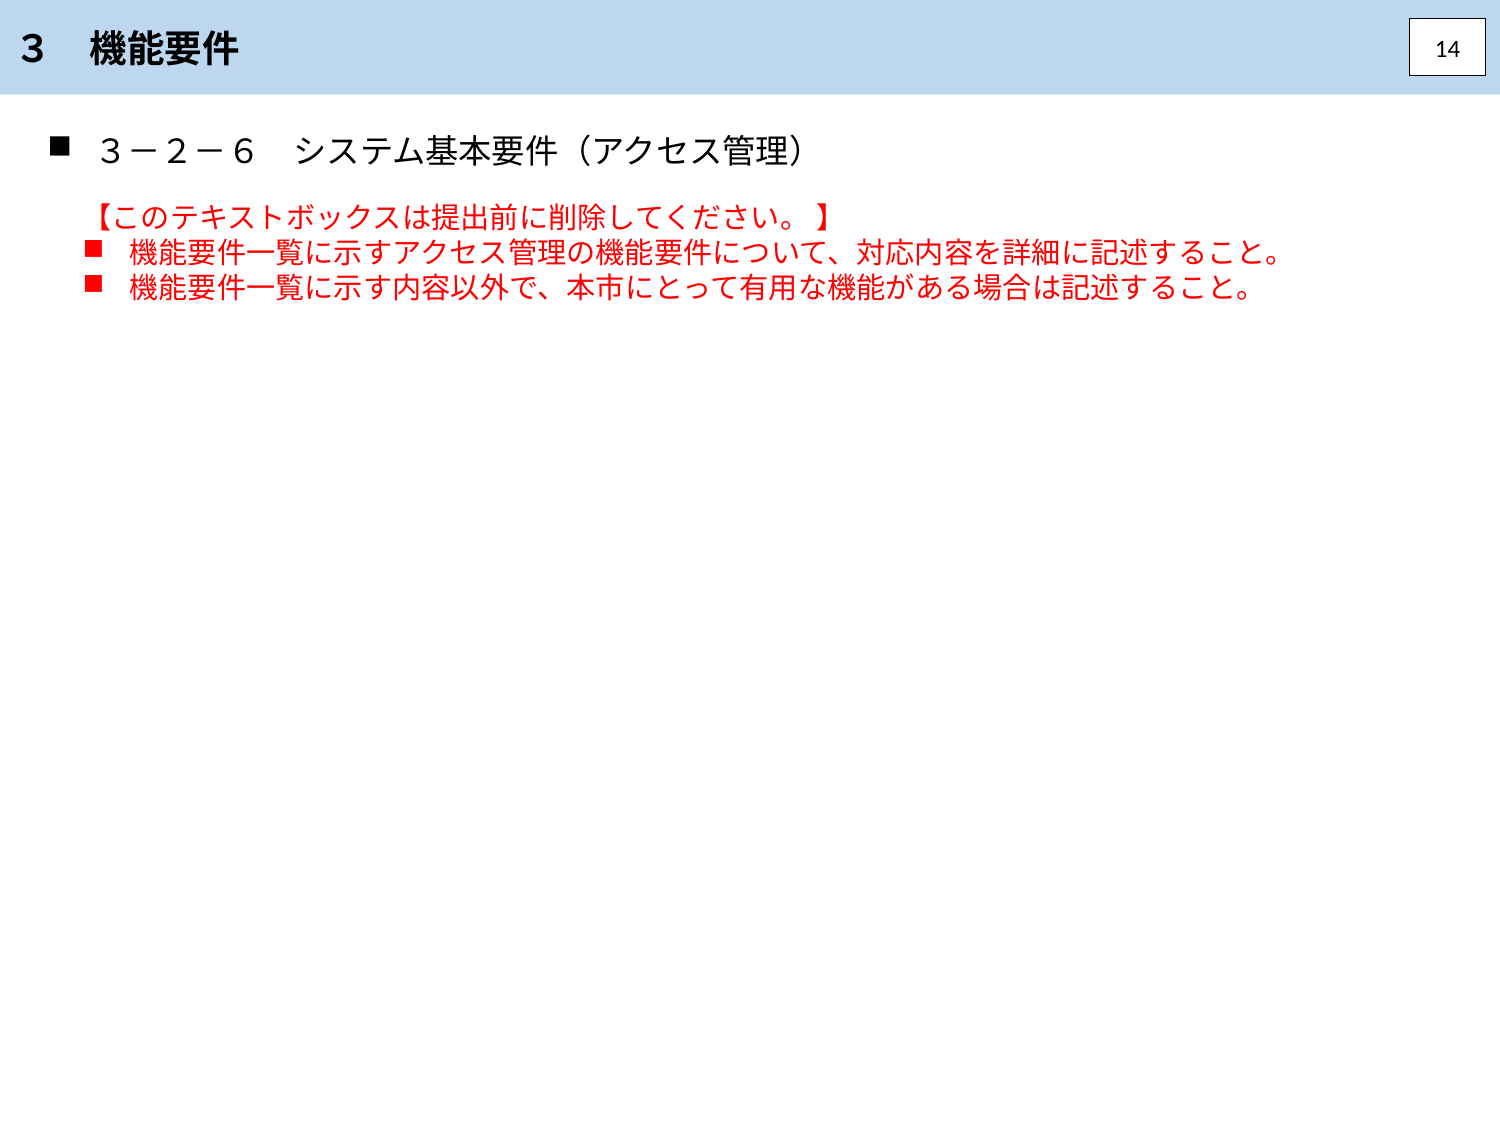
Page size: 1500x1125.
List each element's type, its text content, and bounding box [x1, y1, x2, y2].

text_box ３ 機能要件 [0, 0, 1500, 95]
slide_number 14 [1409, 18, 1486, 76]
text_box 【このテキストボックスは提出前に削除してください。 】 機能要件一覧に示すアクセス管理の機能要件について、対応内容を詳細に記述すること。 機能要件一覧に示す内容以外で、本市にとって有用な機能がある場合は記述すること。 [67, 192, 1465, 312]
text_box ３－２－６ システム基本要件（アクセス管理） [32, 123, 1500, 178]
